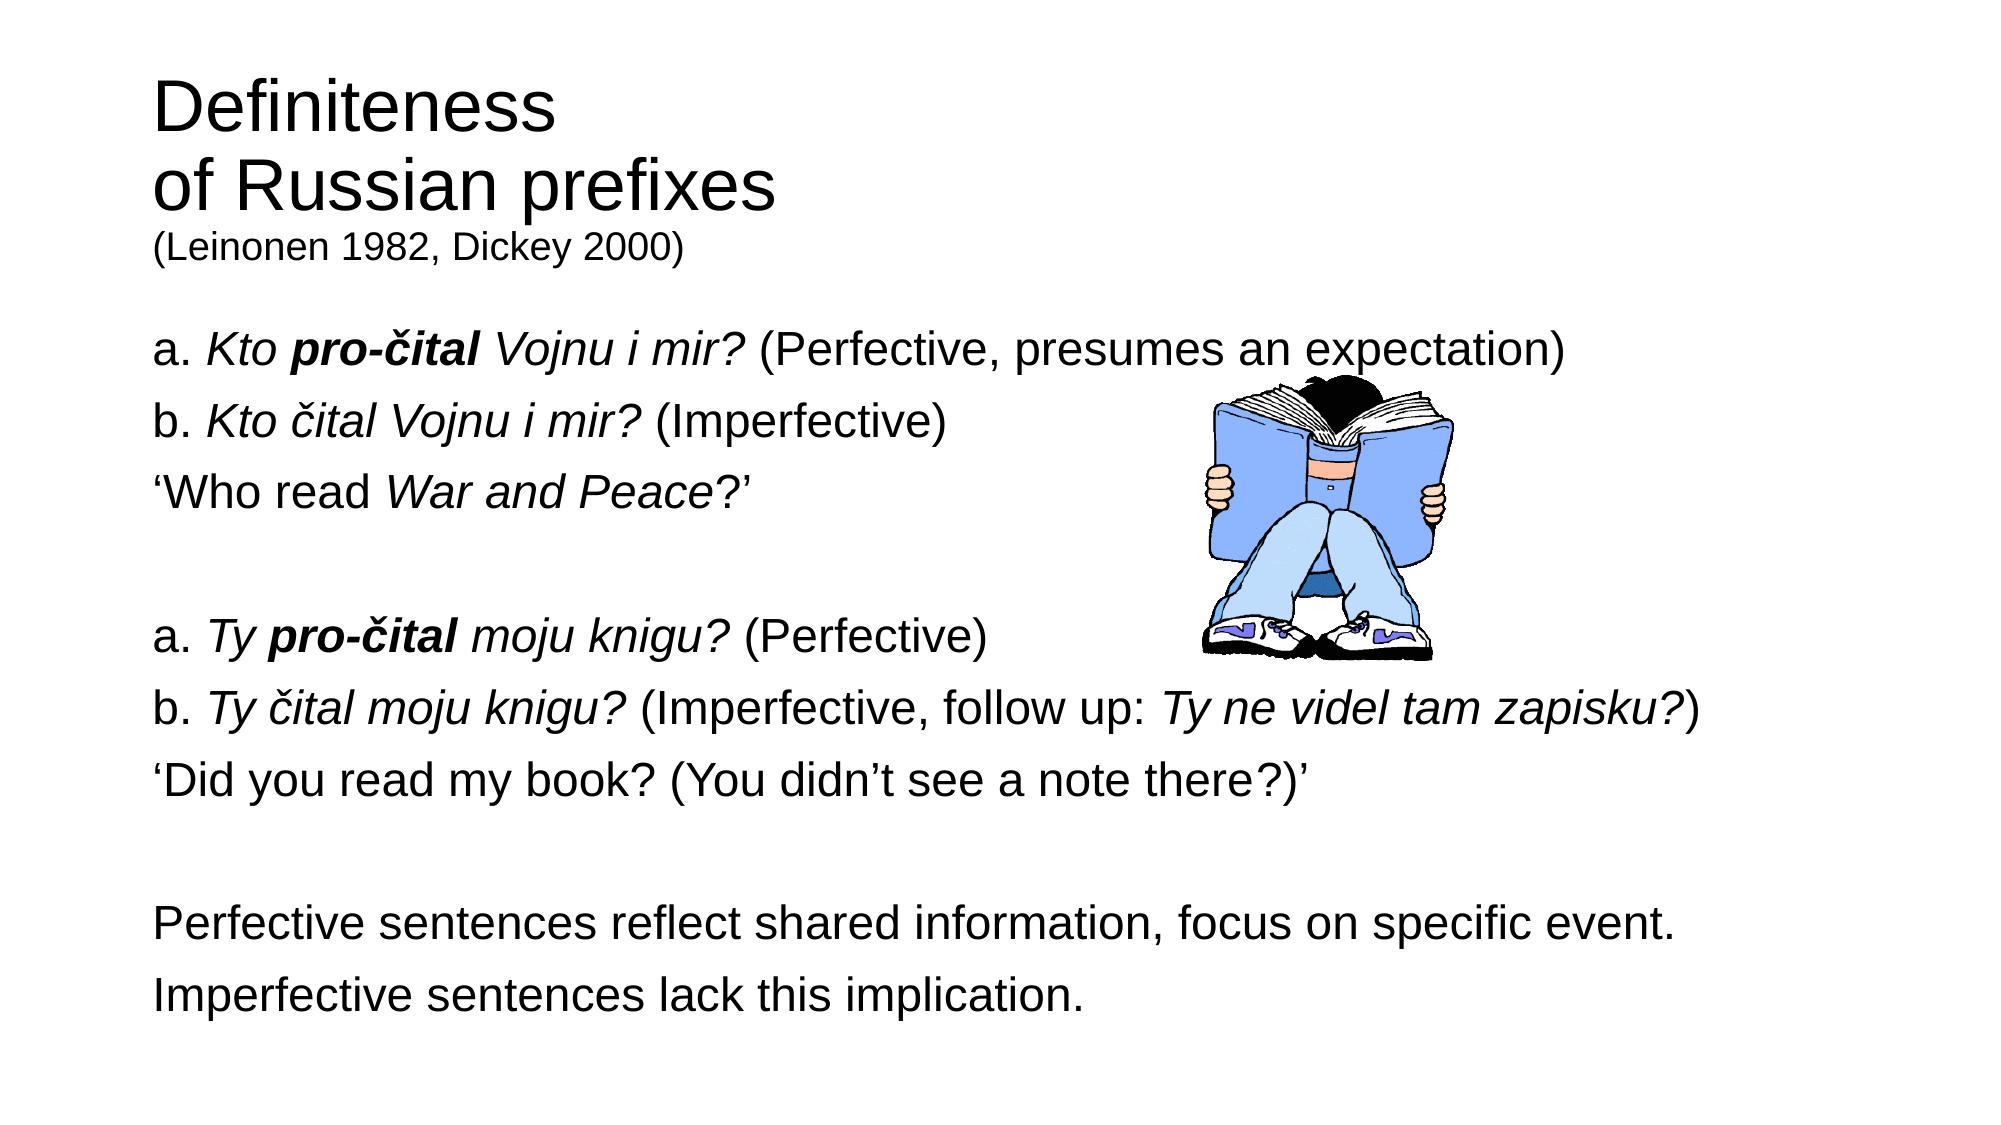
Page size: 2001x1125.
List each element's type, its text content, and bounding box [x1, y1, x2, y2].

picture [1202, 375, 1454, 661]
title Definiteness of Russian prefixes (Leinonen 1982, Dickey 2000) [137, 59, 1863, 278]
list a. Kto pro-čital Vojnu i mir? (Perfective, presumes an expectation) b. Kto čital Vojnu i mir? (Imperfective) ‘Who read War and Peace?’ а. Ty pro-čital moju knigu? (Perfective) b. Ty čital moju knigu? (Imperfective, follow up: Ty ne videl tam zapisku?) ‘Did you read my book? (You didn’t see a note there?)’ Perfective sentences reflect shared information, focus on specific event. Imperfective sentences lack this implication. [137, 316, 1863, 1031]
